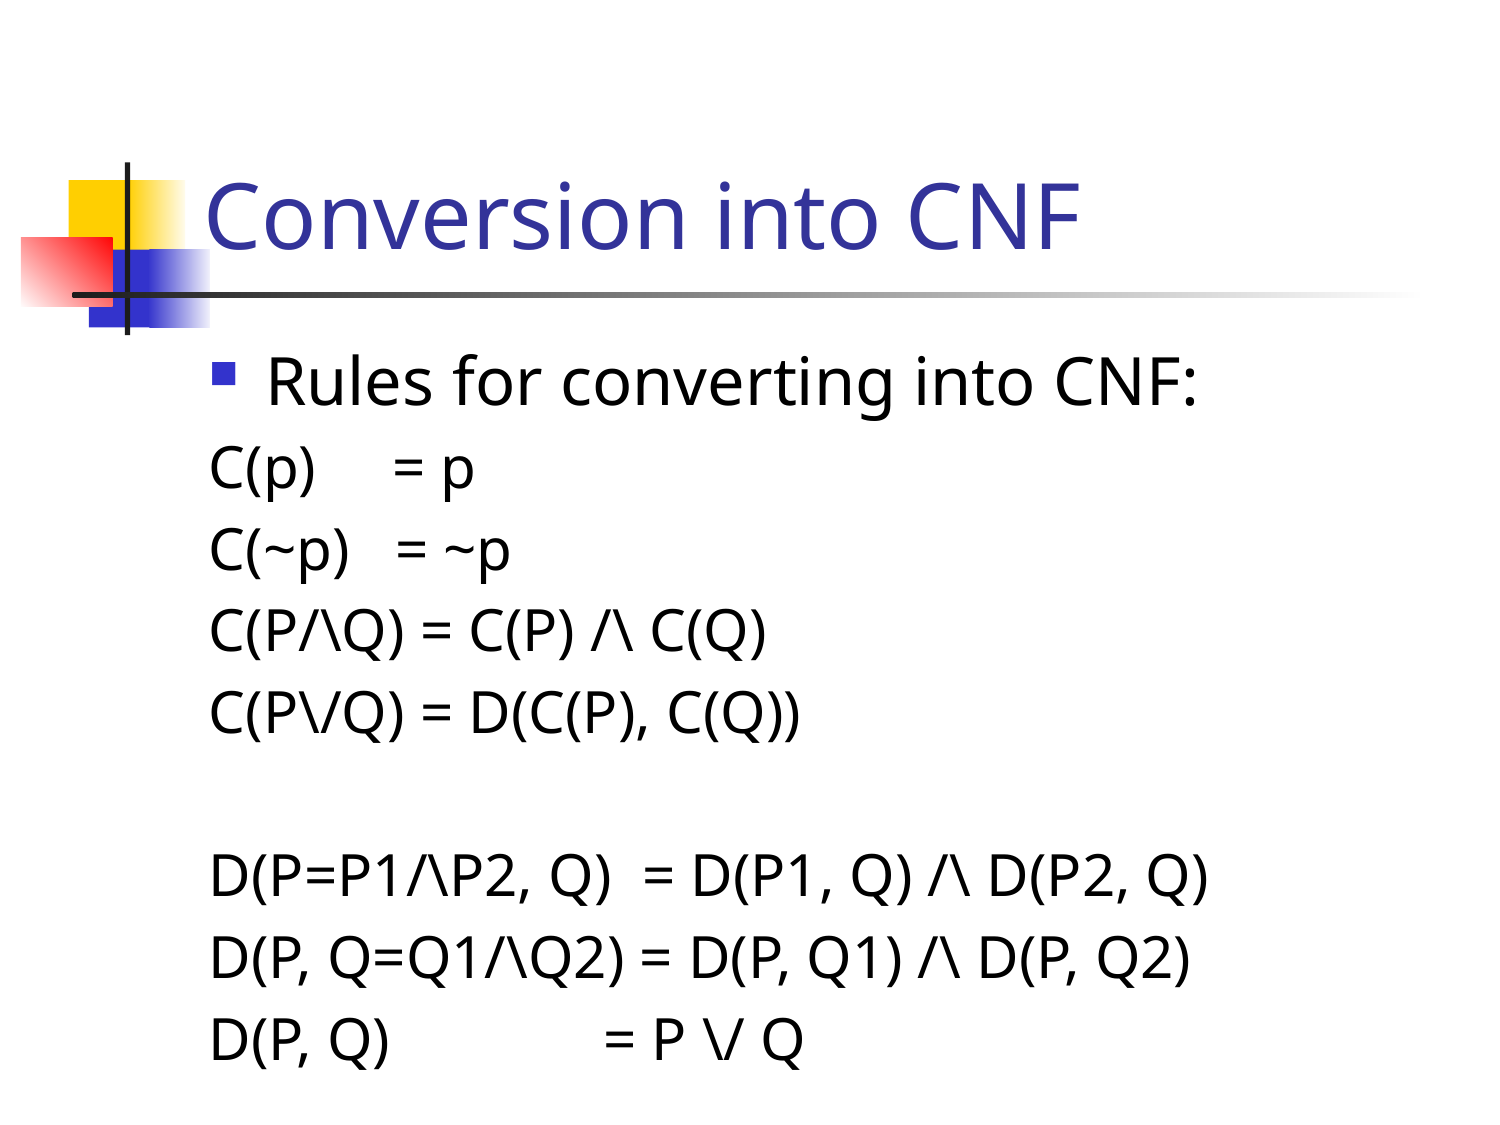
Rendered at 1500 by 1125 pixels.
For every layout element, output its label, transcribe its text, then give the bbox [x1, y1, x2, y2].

list Rules for converting into CNF: C(p) = p C(~p) = ~p C(P/\Q) = C(P) /\ C(Q) C(P\/Q) = D(C(P), C(Q)) D(P=P1/\P2, Q) = D(P1, Q) /\ D(P2, Q) D(P, Q=Q1/\Q2) = D(P, Q1) /\ D(P, Q2) D(P, Q) = P \/ Q [193, 331, 1469, 1006]
title Conversion into CNF [188, 35, 1468, 275]
